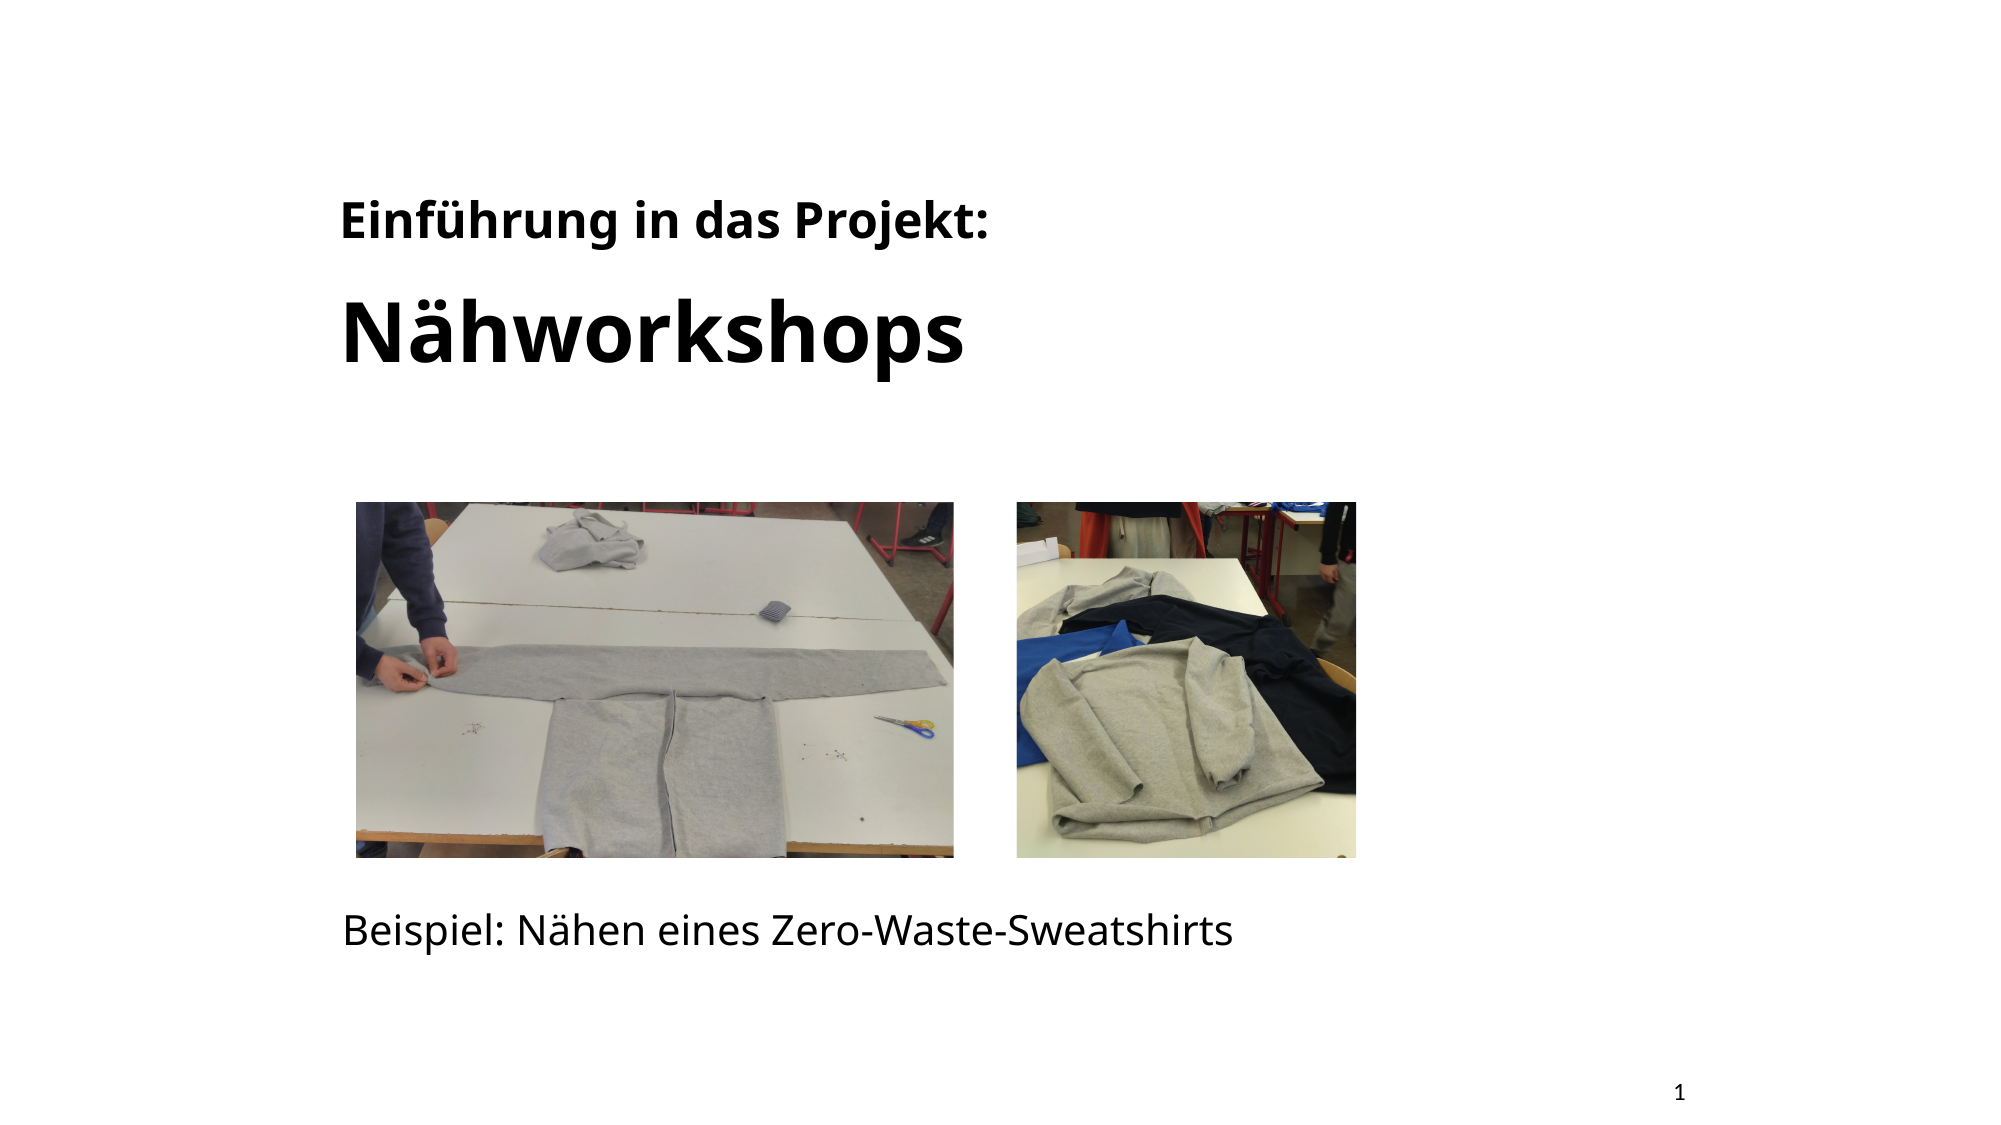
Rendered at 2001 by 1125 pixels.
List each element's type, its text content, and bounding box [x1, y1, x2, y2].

text_box Einführung in das Projekt: Nähworkshops [324, 147, 1642, 388]
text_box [335, 502, 1357, 963]
text_box 1 [1335, 1060, 1701, 1120]
